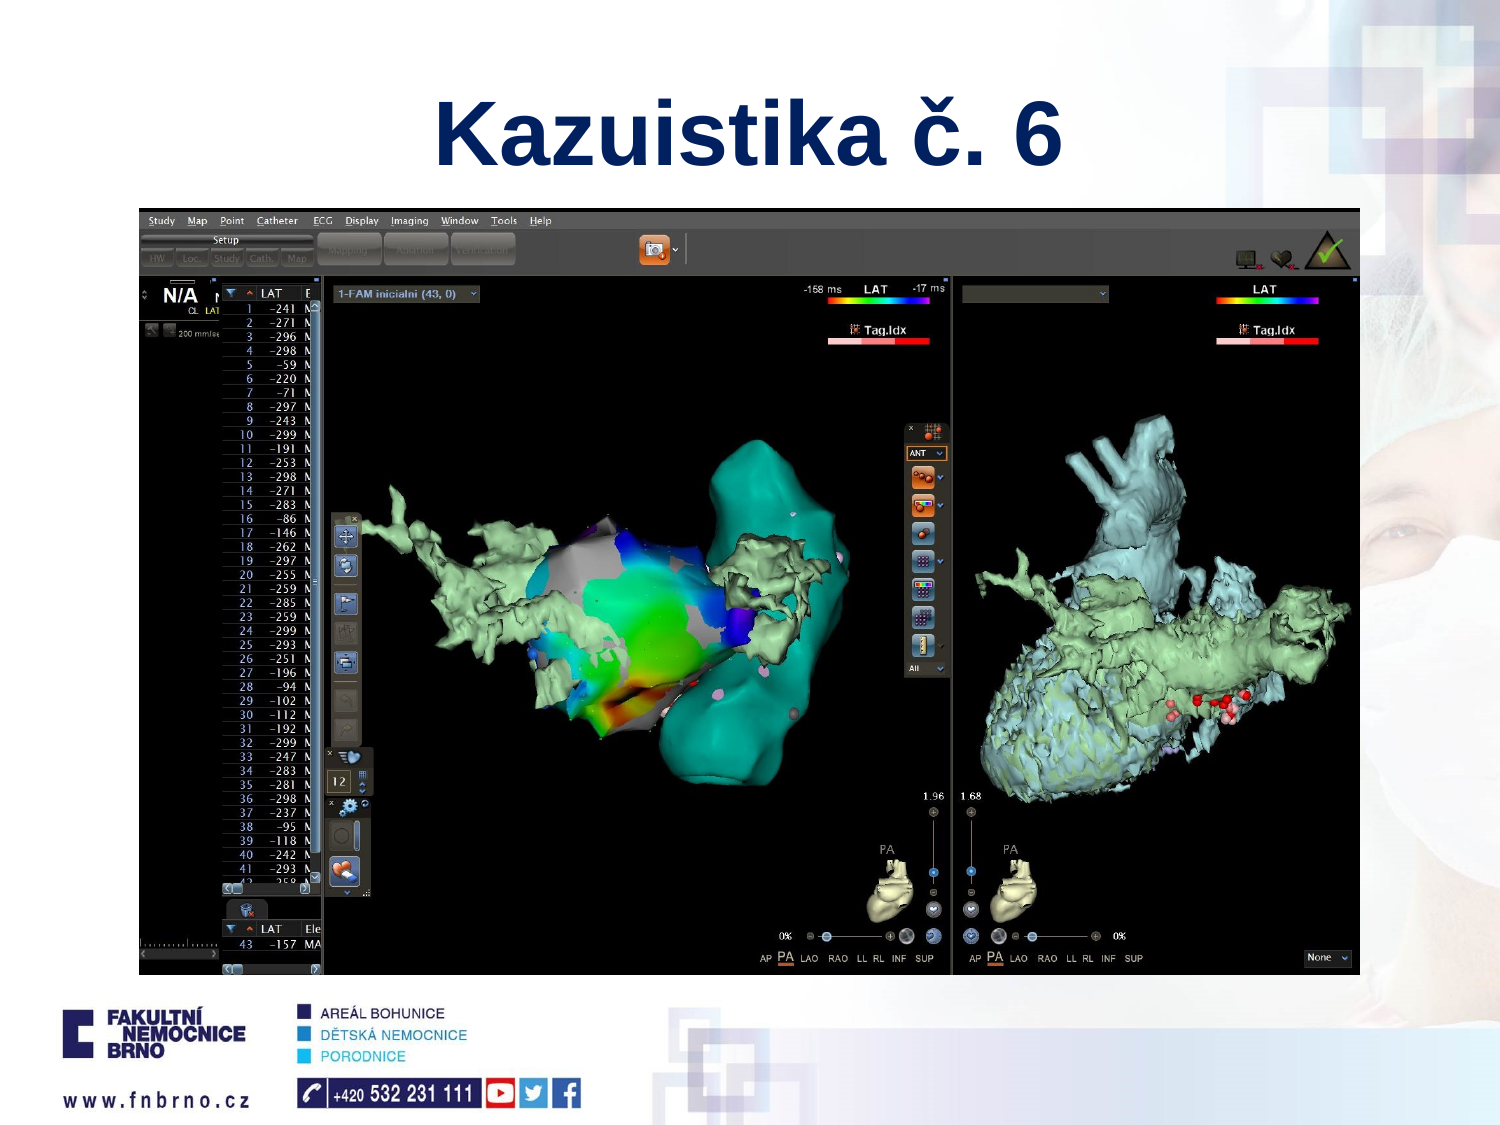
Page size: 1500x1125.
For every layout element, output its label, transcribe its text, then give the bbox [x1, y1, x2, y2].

picture [0, 0, 1500, 1125]
title Kazuistika č. 6 [112, 66, 1388, 254]
